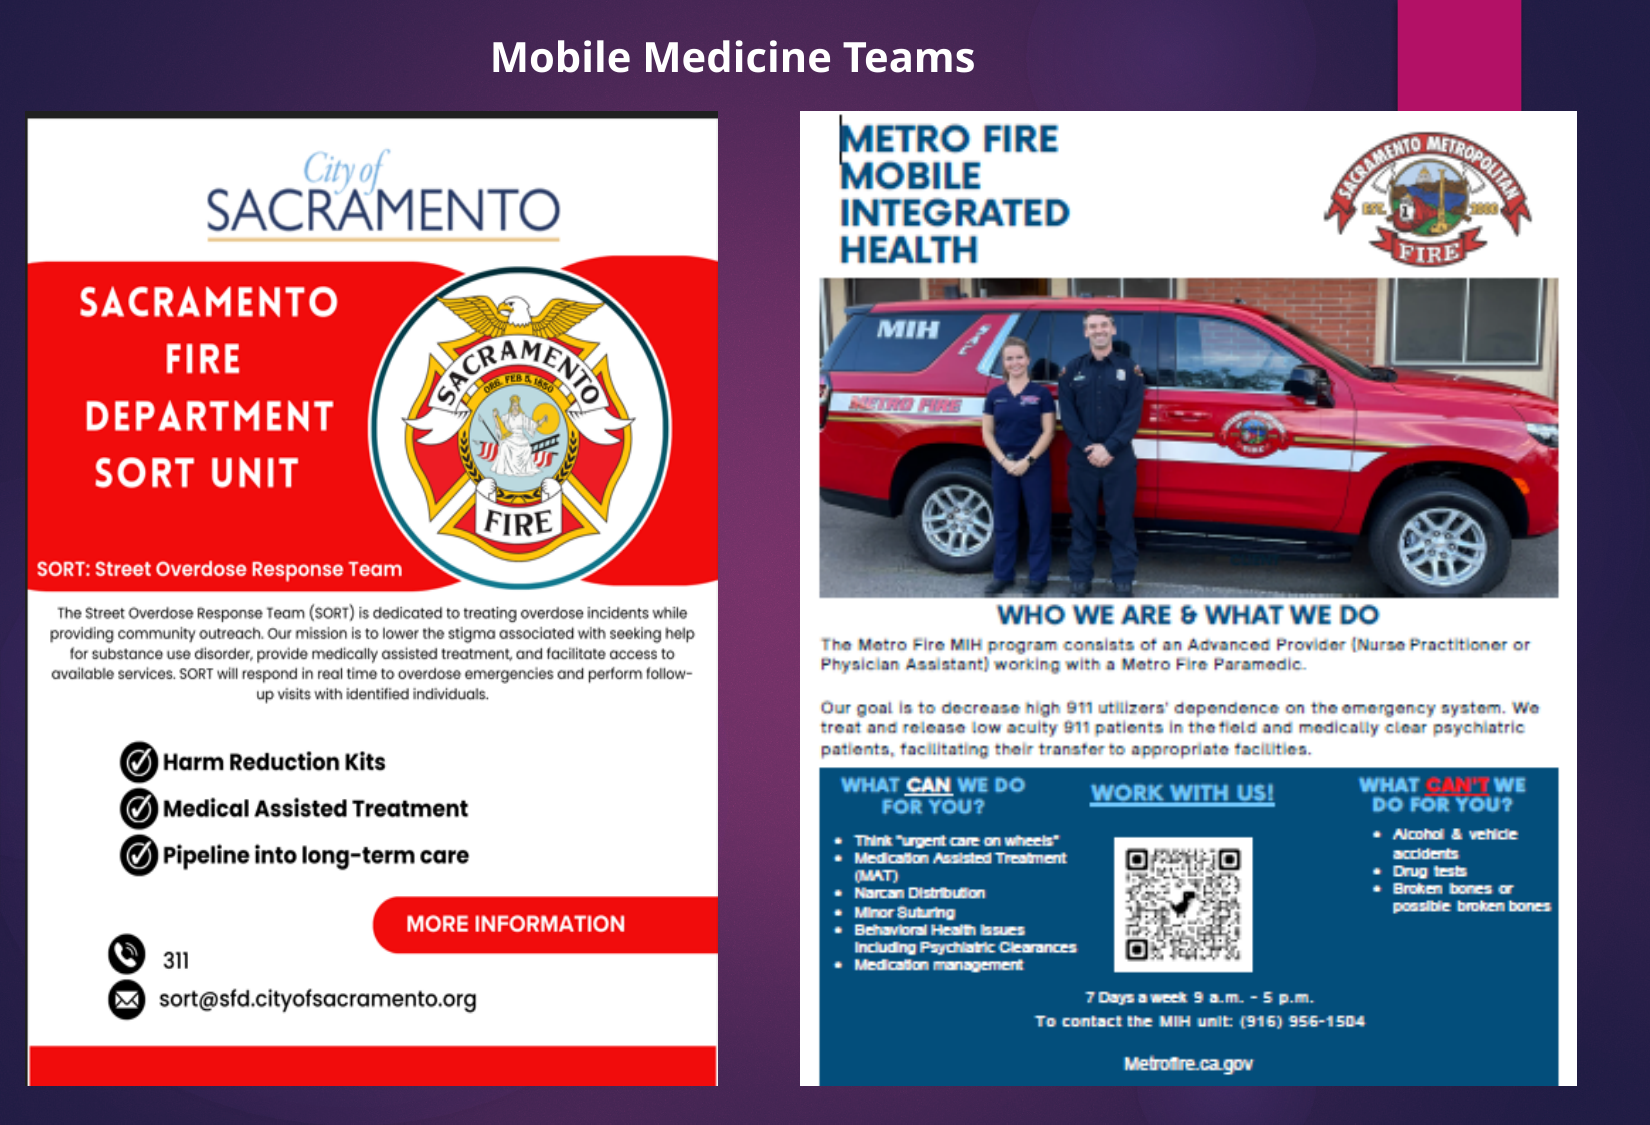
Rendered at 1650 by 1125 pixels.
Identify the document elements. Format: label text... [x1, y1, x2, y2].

picture [24, 110, 719, 1086]
picture [800, 110, 1578, 1086]
text_box Mobile Medicine Teams [475, 23, 1017, 89]
